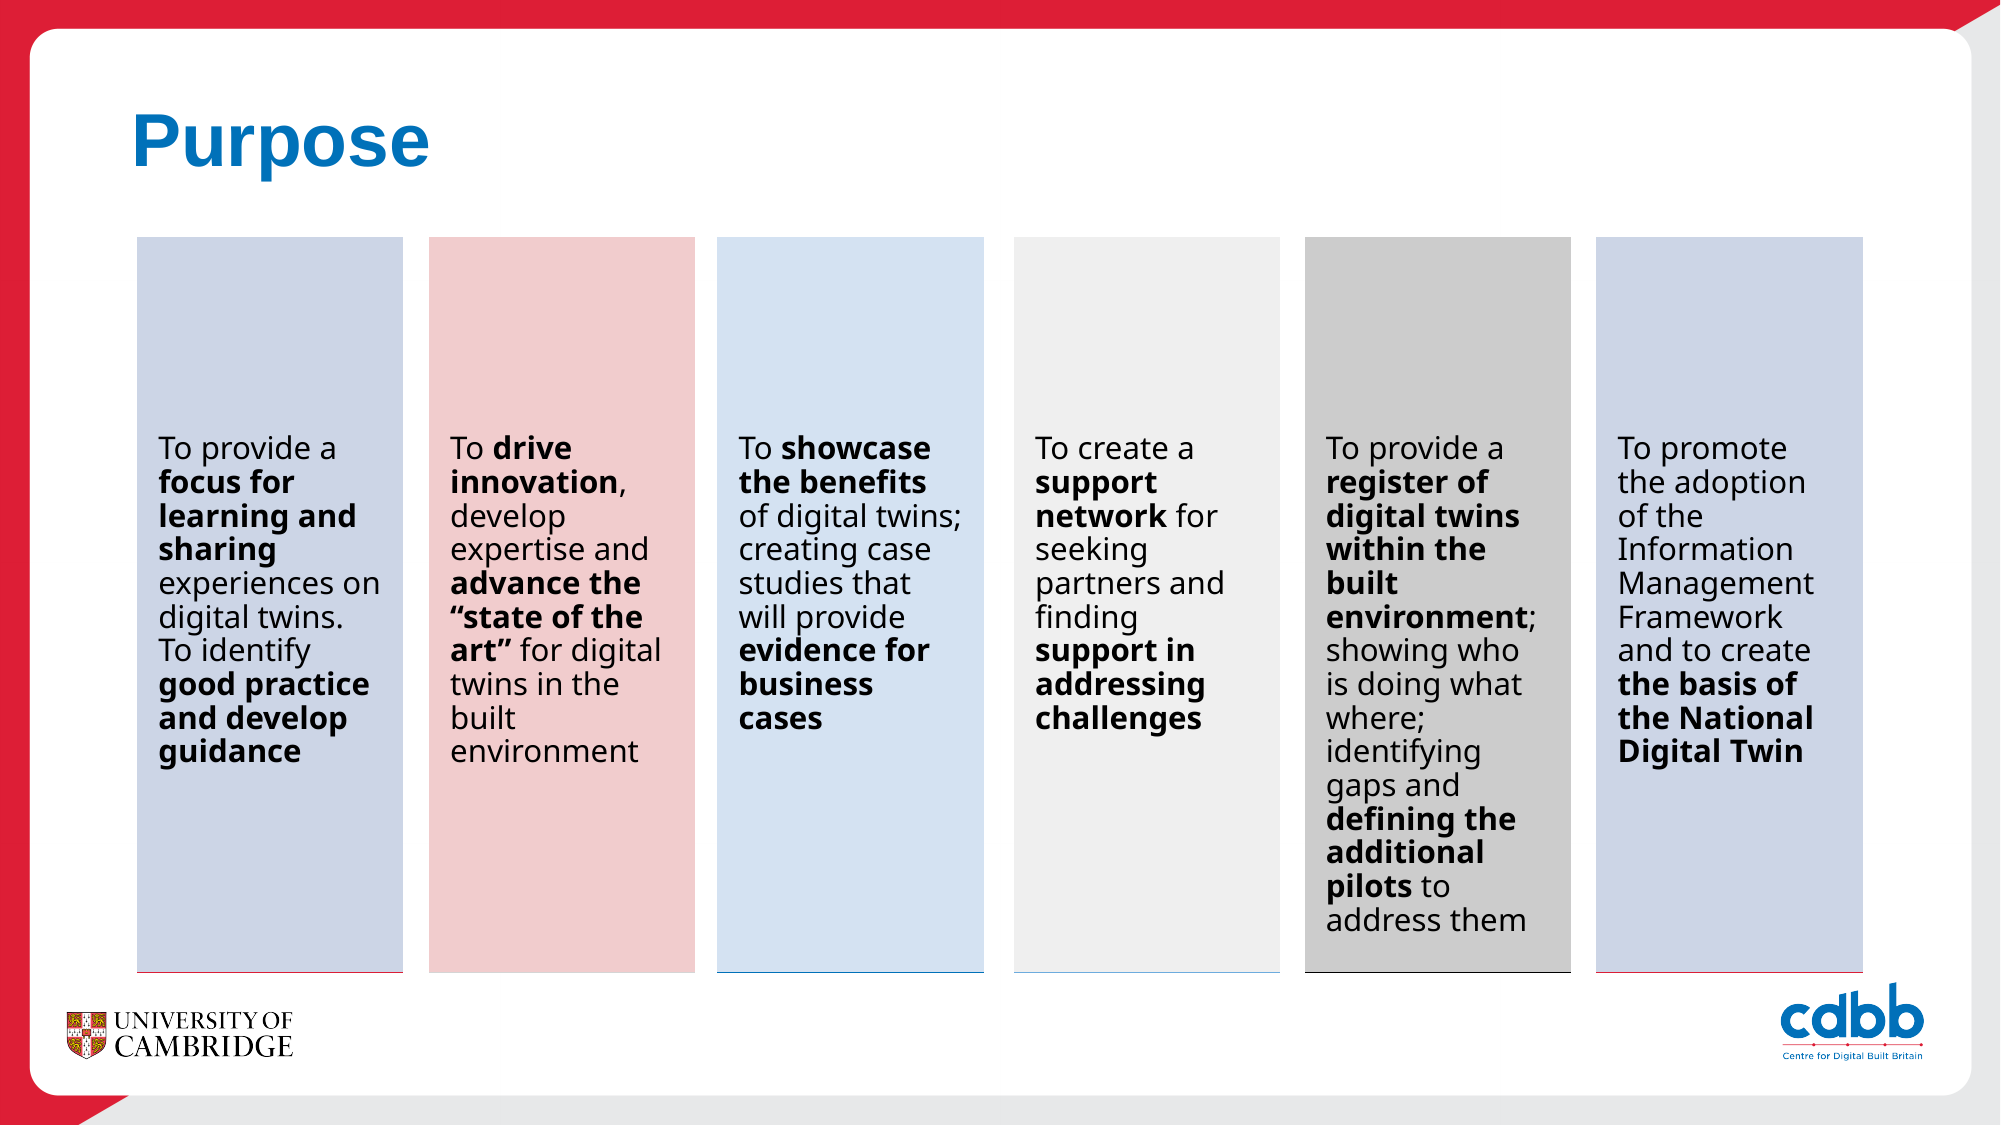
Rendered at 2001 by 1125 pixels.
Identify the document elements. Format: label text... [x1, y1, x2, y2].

text_box To promote the adoption of the Information Management Framework and to create the basis of the National Digital Twin [1596, 237, 1863, 972]
text_box To showcase the benefits of digital twins; creating case studies that will provide evidence for business cases [717, 237, 984, 972]
text_box To provide a register of digital twins within the built environment; showing who is doing what where; identifying gaps and defining the additional pilots to address them [1305, 237, 1571, 972]
text_box To create a support network for seeking partners and finding support in addressing challenges [1014, 237, 1280, 972]
picture [0, 0, 2001, 1125]
list Purpose [116, 14, 1908, 190]
text_box To drive innovation, develop expertise and advance the “state of the art” for digital twins in the built environment [429, 237, 695, 972]
text_box To provide a focus for learning and sharing experiences on digital twins. To identify good practice and develop guidance [137, 237, 403, 972]
